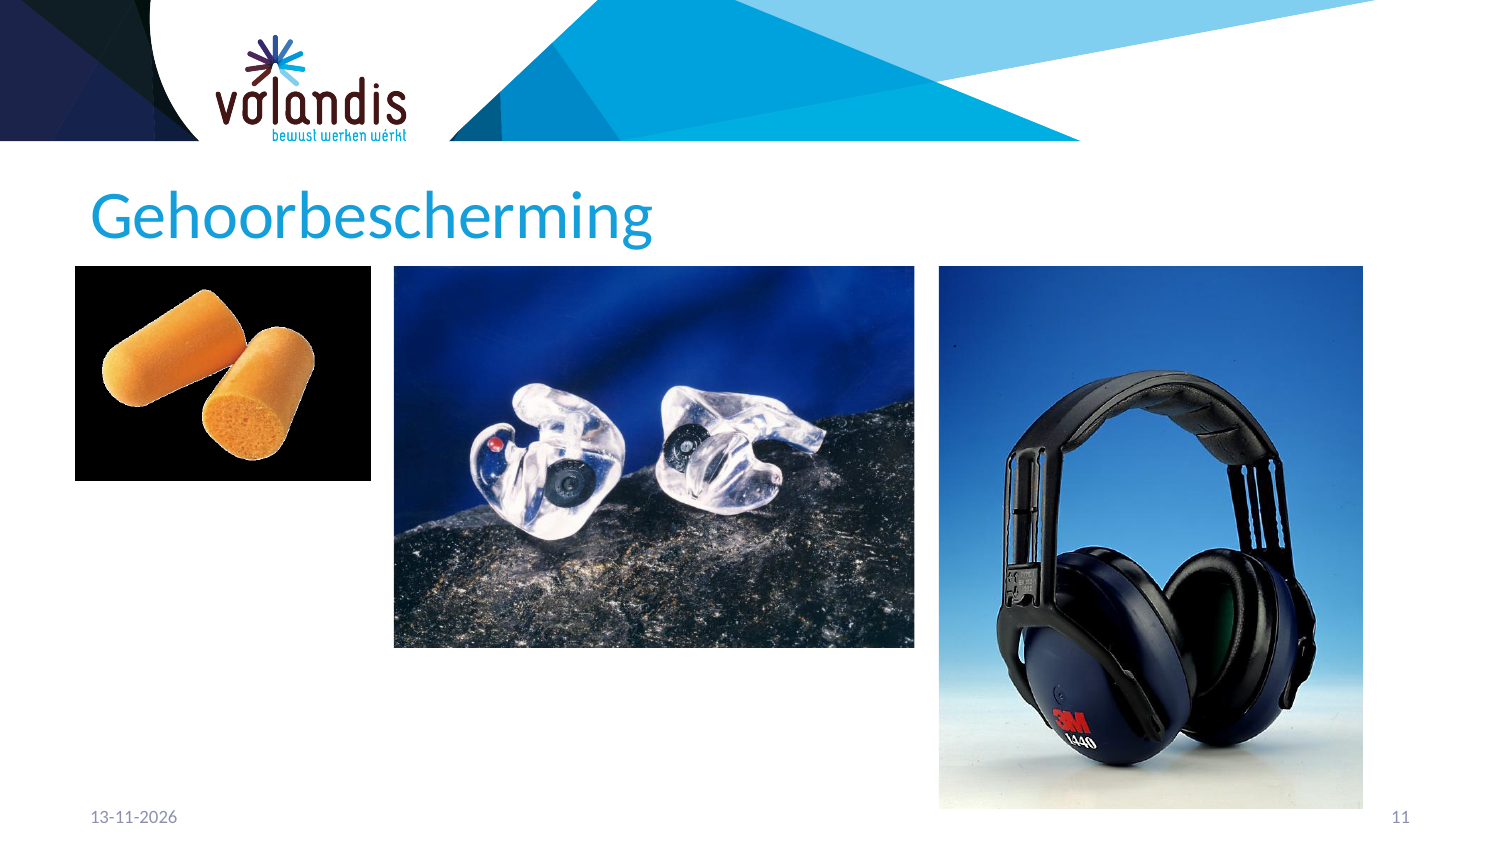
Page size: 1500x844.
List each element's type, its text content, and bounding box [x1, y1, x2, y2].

title Gehoorbescherming [75, 162, 1425, 253]
slide_number 12 [1074, 782, 1425, 827]
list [74, 265, 372, 481]
picture [0, 0, 1500, 844]
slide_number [75, 782, 425, 827]
